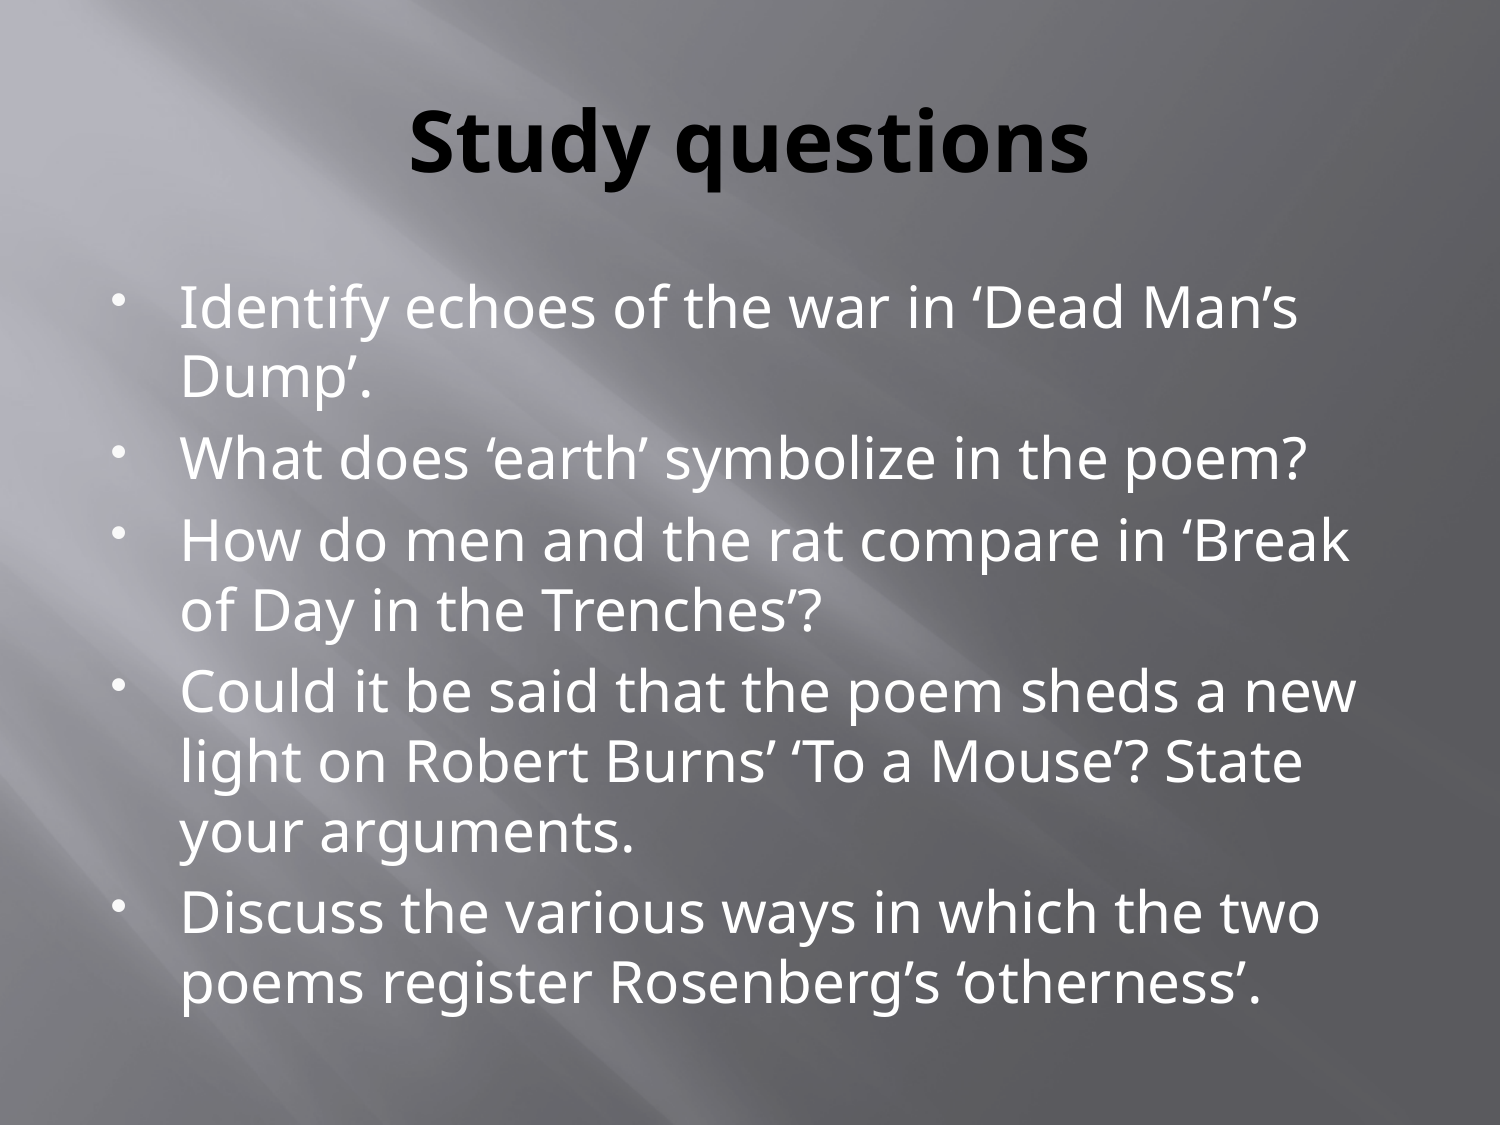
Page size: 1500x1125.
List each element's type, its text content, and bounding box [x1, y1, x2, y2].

list Identify echoes of the war in ‘Dead Man’s Dump’. What does ‘earth’ symbolize in the poem? How do men and the rat compare in ‘Break of Day in the Trenches’? Could it be said that the poem sheds a new light on Robert Burns’ ‘To a Mouse’? State your arguments. Discuss the various ways in which the two poems register Rosenberg’s ‘otherness’. [75, 262, 1425, 1035]
title Study questions [75, 45, 1425, 233]
